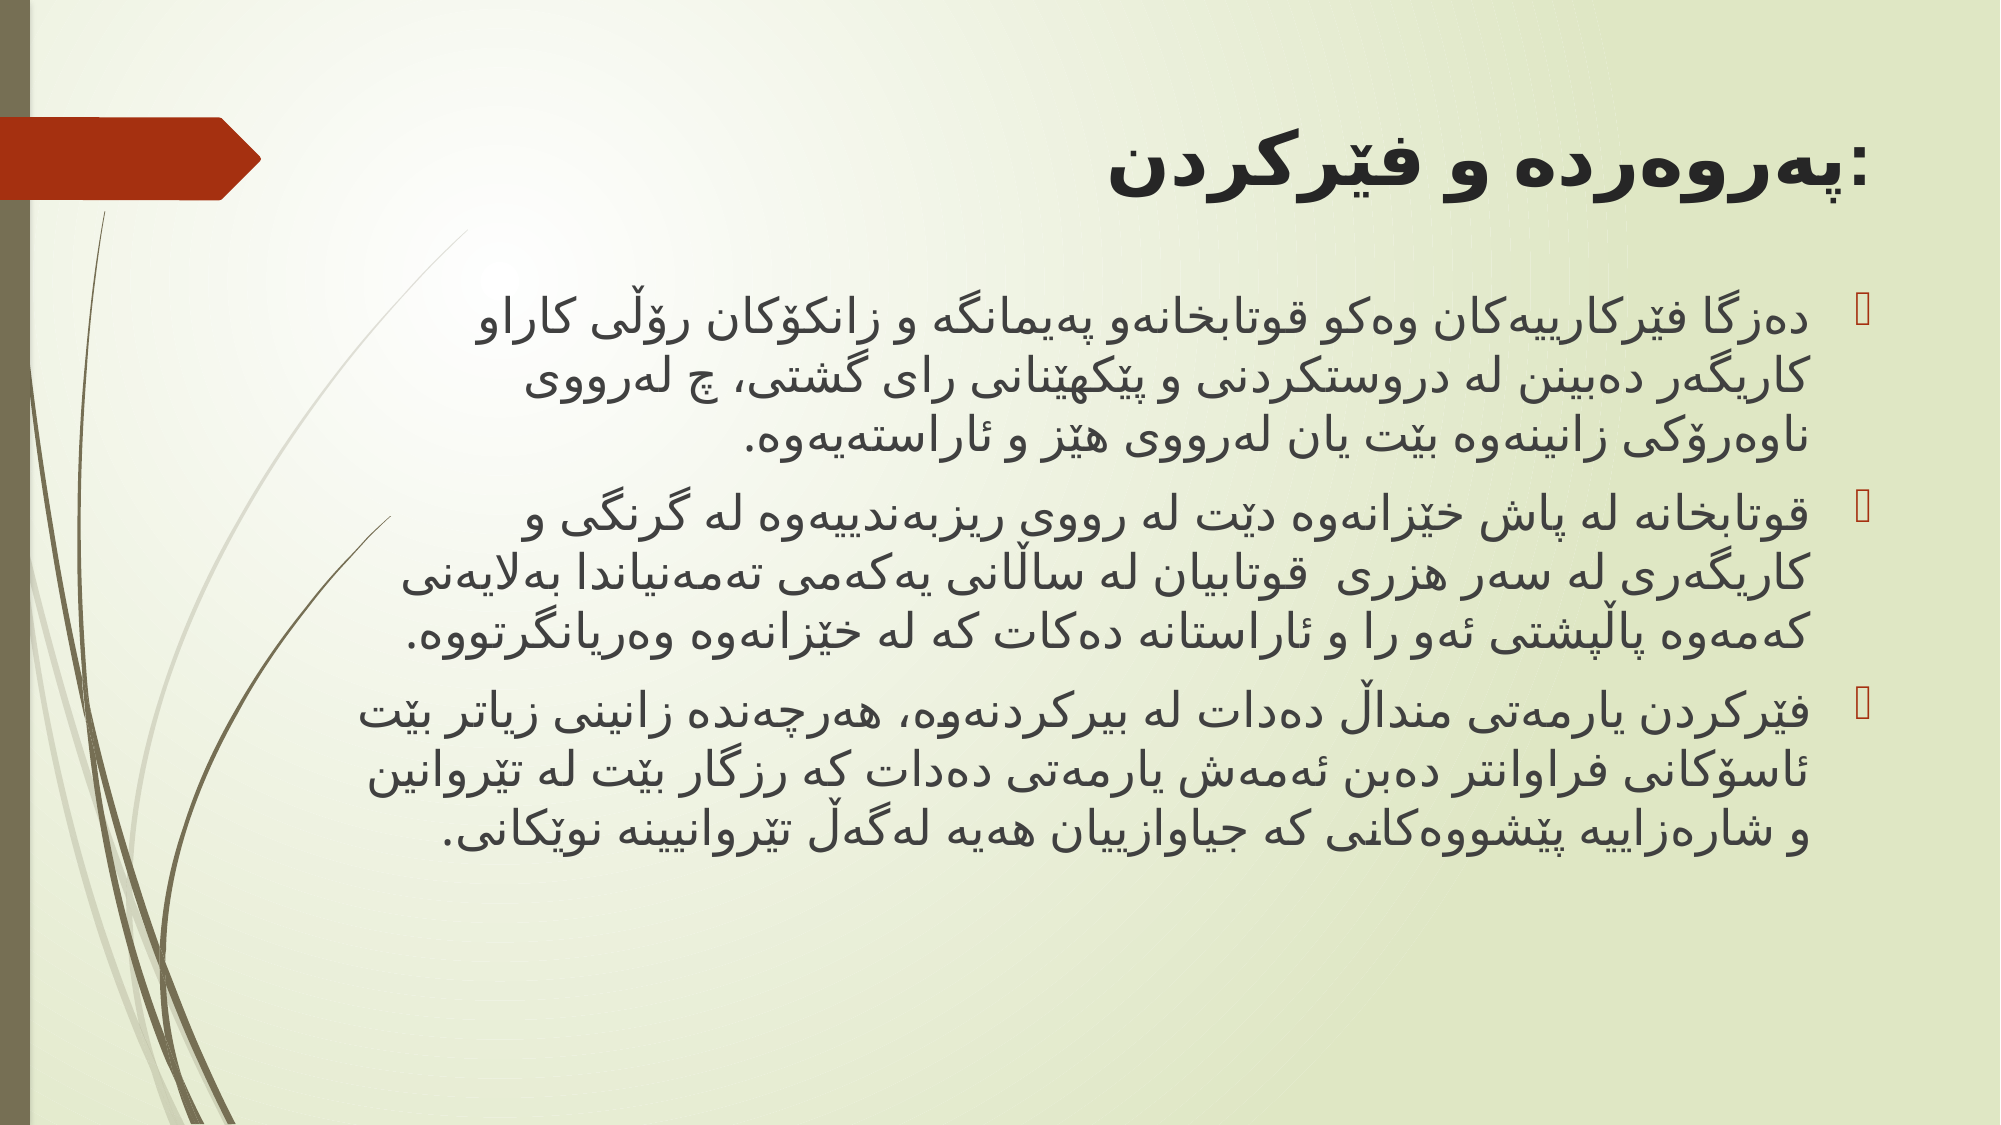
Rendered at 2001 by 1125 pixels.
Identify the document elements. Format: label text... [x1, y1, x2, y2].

title پەروەردە و فێرکردن: [425, 102, 1888, 277]
list دەزگا فێرکارییەکان وەکو قوتابخانەو پەیمانگە و زانکۆکان رۆڵی کاراو کاریگەر دەبینن لە دروستکردنی و پێکهێنانی رای گشتی، چ لەرووی ناوەرۆکی زانینەوە بێت یان لەرووی هێز و ئاراستەیەوە. قوتابخانە لە پاش خێزانەوە دێت لە رووی ریزبەندییەوە لە گرنگی و کاریگەری لە سەر هزری قوتابیان لە ساڵانی یەکەمی تەمەنیاندا بەلایەنی کەمەوە پاڵپشتی ئەو را و ئاراستانە دەکات کە لە خێزانەوە وەریانگرتووە. فێرکردن یارمەتی منداڵ دەدات لە بیرکردنەوە، هەرچەندە زانینی زیاتر بێت ئاسۆکانی فراوانتر دەبن ئەمەش یارمەتی دەدات کە رزگار بێت لە تێروانین و شارەزاییە پێشووەکانی کە جیاوازییان هەیە لەگەڵ تێروانیینە نوێکانی. [341, 277, 1888, 970]
